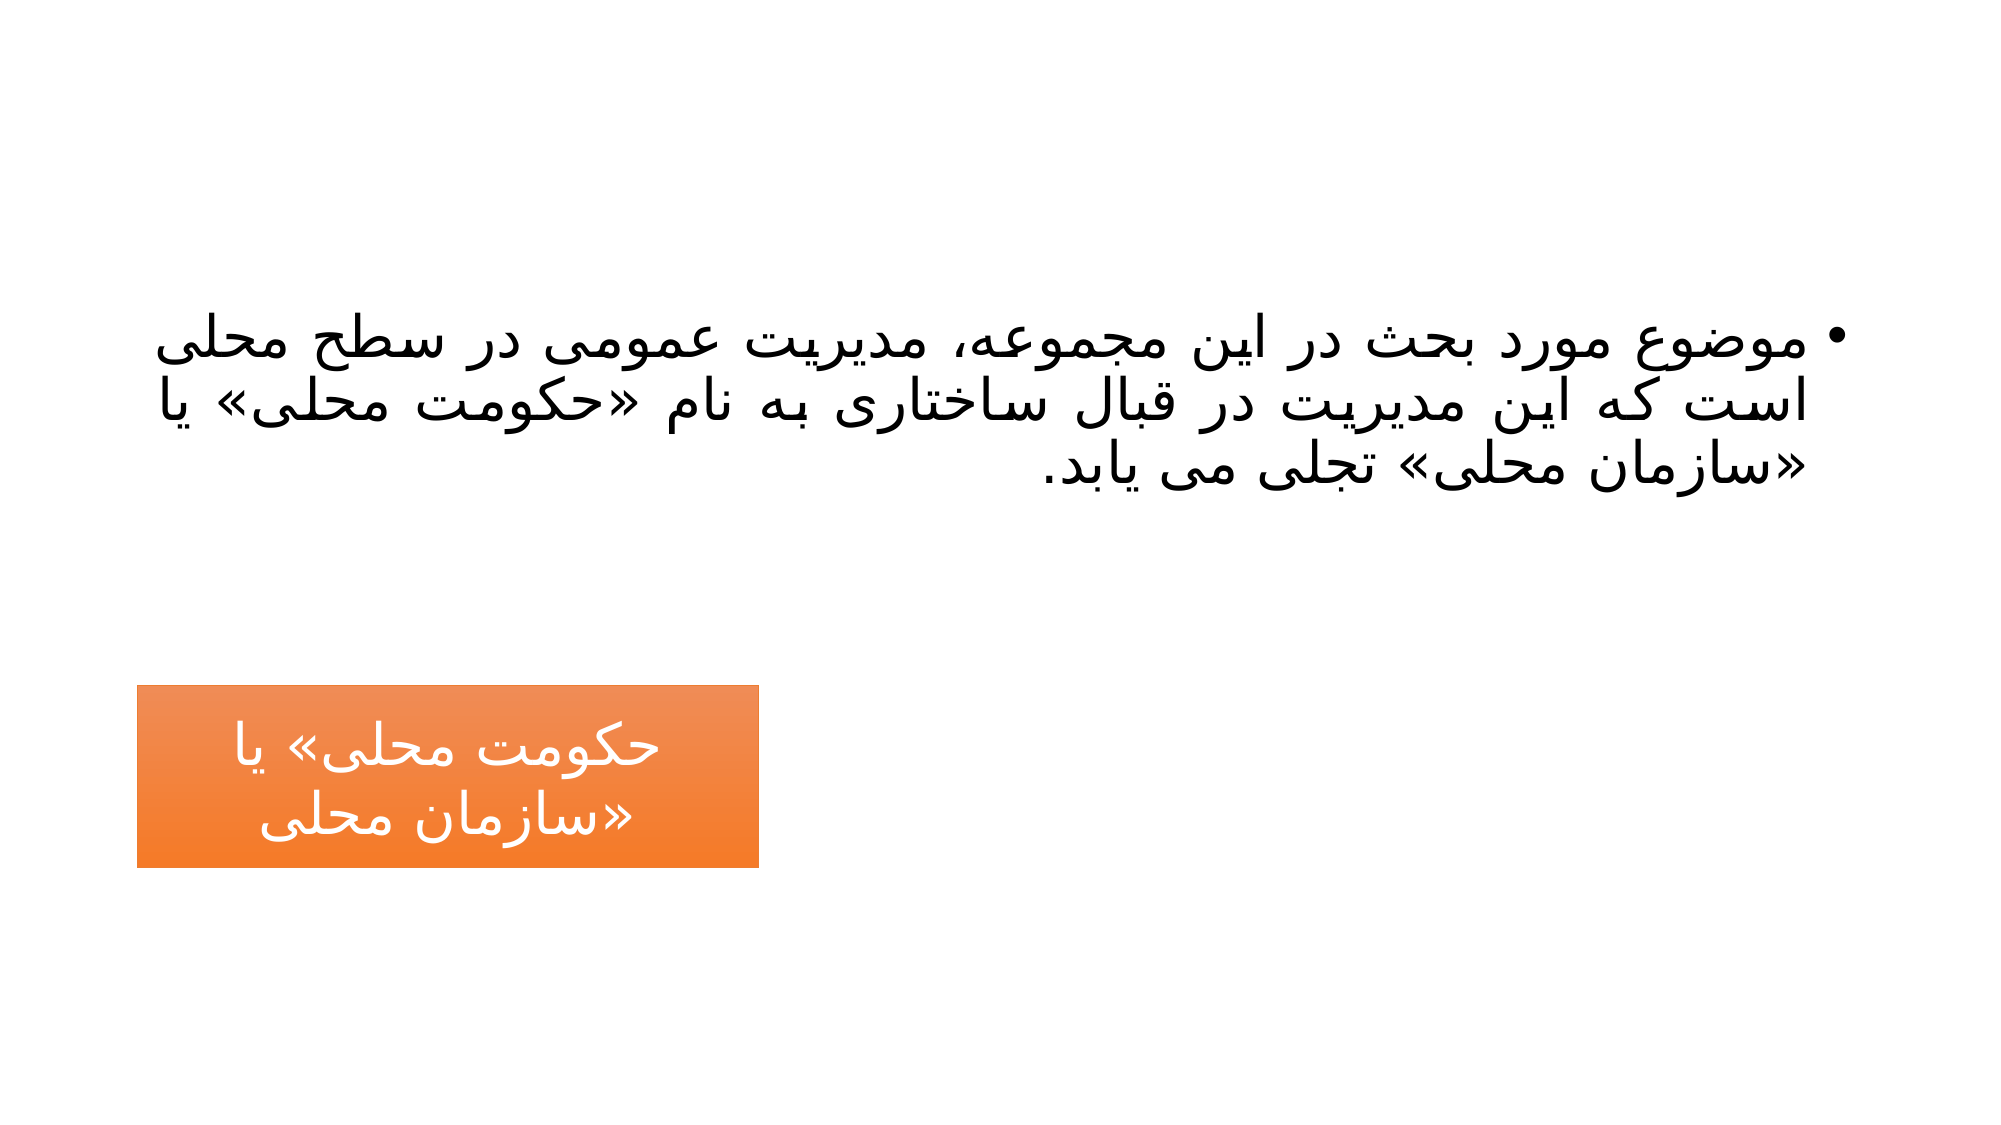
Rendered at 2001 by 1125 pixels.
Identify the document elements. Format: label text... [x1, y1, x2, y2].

text_box حکومت محلی» یا «سازمان محلی [137, 685, 759, 868]
list موضوع مورد بحث در این مجموعه، مدیریت عمومی در سطح محلی است که این مدیریت در قبال ساختاری به نام «حکومت محلی» یا «سازمان محلی» تجلی می یابد. [137, 299, 1863, 1014]
